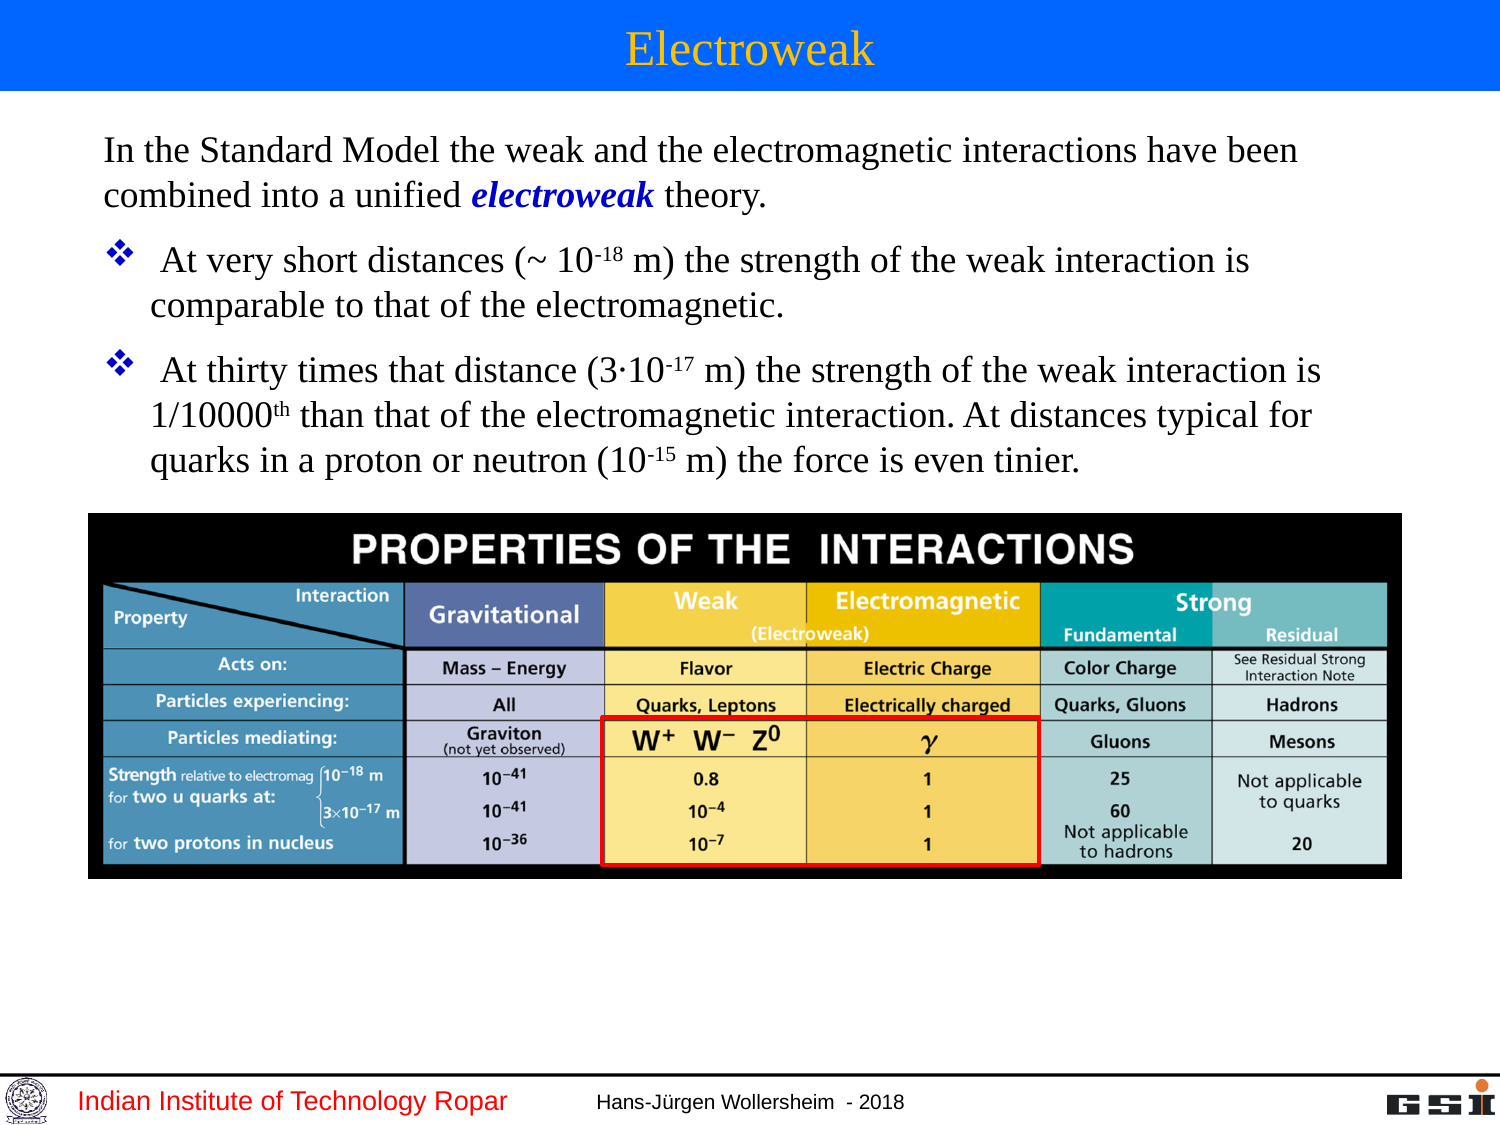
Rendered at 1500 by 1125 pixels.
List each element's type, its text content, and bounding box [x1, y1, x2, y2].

text_box In the Standard Model the weak and the electromagnetic interactions have been combined into a unified electroweak theory. At very short distances (~ 10-18 m) the strength of the weak interaction is comparable to that of the electromagnetic. At thirty times that distance (3∙10-17 m) the strength of the weak interaction is 1/10000th than that of the electromagnetic interaction. At distances typical for quarks in a proton or neutron (10-15 m) the force is even tinier. [88, 118, 1412, 488]
picture [88, 513, 1402, 879]
picture [1387, 1079, 1495, 1115]
picture [5, 1077, 47, 1124]
title Electroweak [0, 0, 1500, 91]
